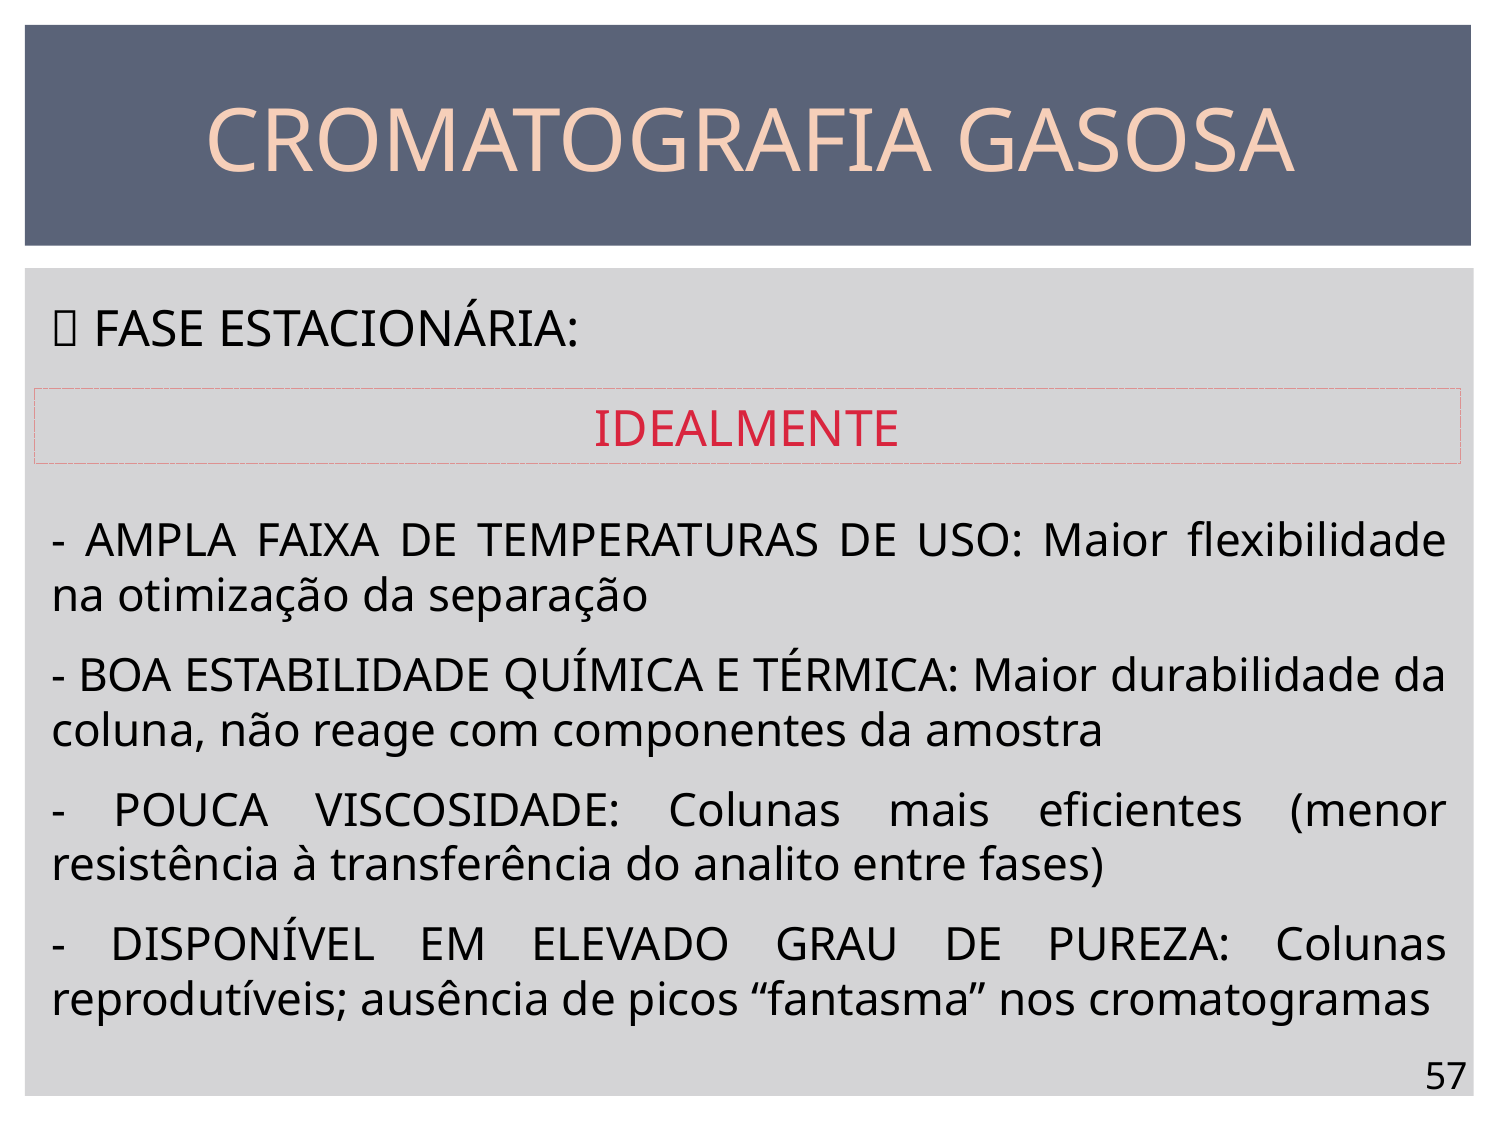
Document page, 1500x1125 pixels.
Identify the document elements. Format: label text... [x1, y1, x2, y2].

text_box IDEALMENTE [34, 388, 1461, 464]
text_box  FASE ESTACIONÁRIA: [35, 289, 595, 365]
text_box 57 [1410, 1044, 1483, 1105]
text_box CROMATOGRAFIA GASOSA [36, 76, 1464, 197]
text_box - AMPLA FAIXA DE TEMPERATURAS DE USO: Maior flexibilidade na otimização da separação - BOA ESTABILIDADE QUÍMICA E TÉRMICA: Maior durabilidade da coluna, não reage com componentes da amostra - POUCA VISCOSIDADE: Colunas mais eficientes (menor resistência à transferência do analito entre fases) - DISPONÍVEL EM ELEVADO GRAU DE PUREZA: Colunas reprodutíveis; ausência de picos “fantasma” nos cromatogramas [36, 502, 1464, 1033]
